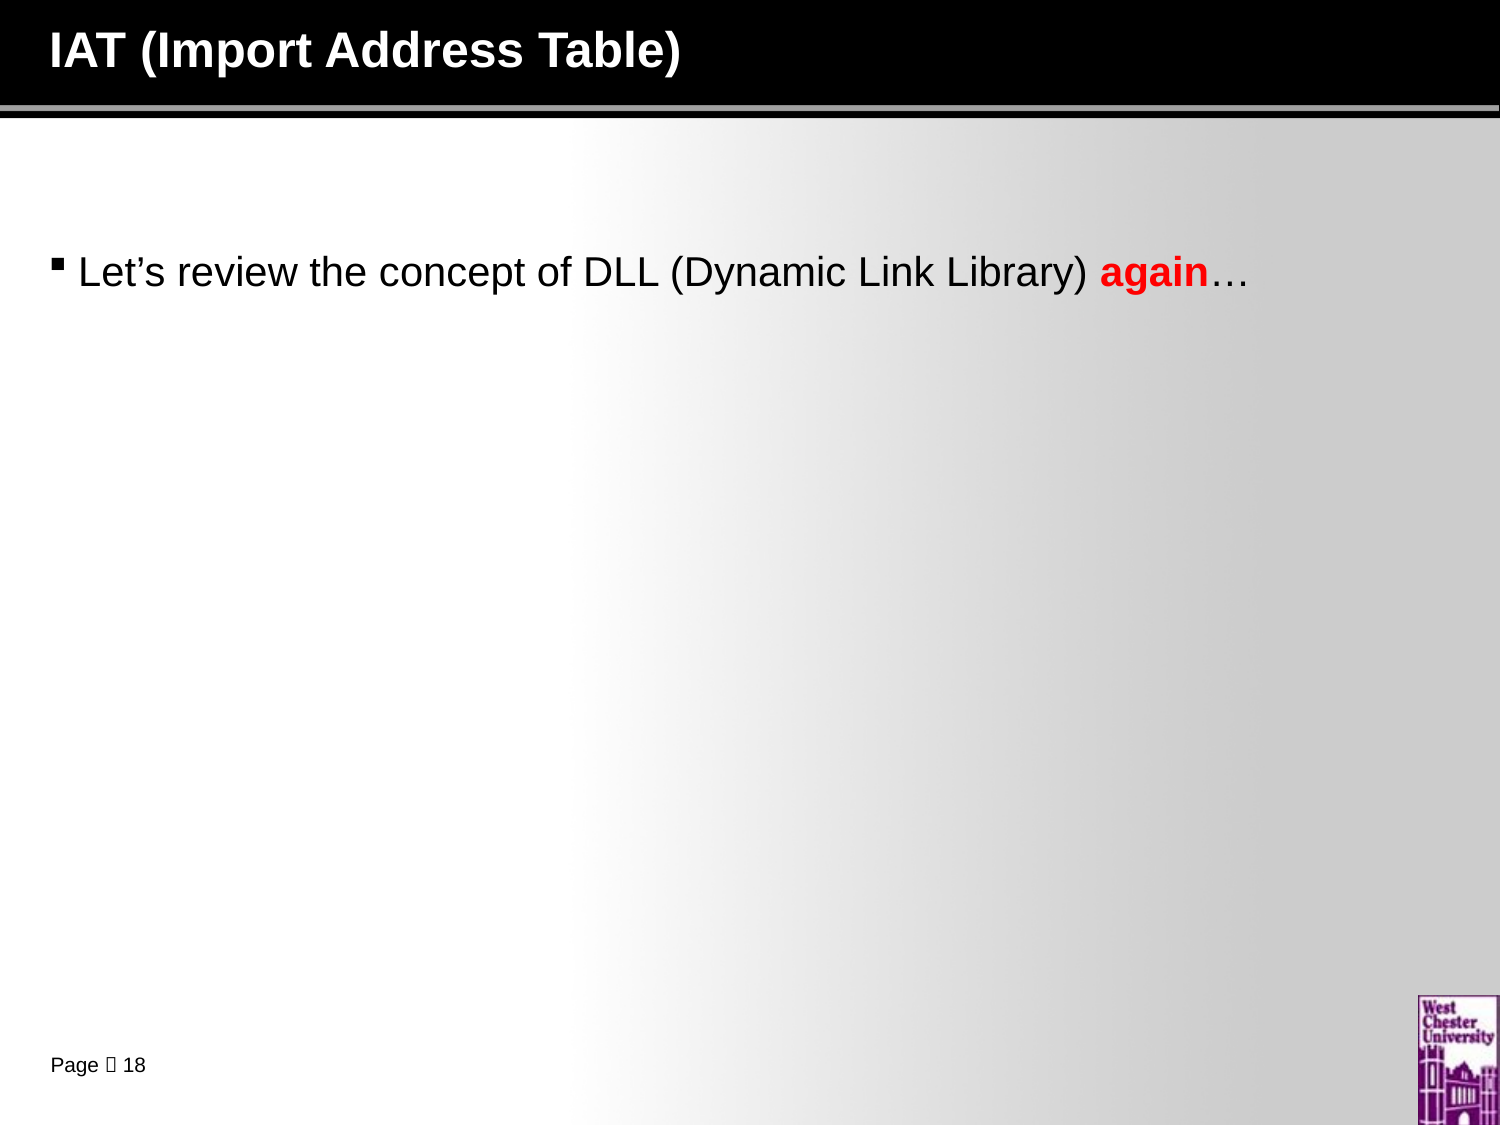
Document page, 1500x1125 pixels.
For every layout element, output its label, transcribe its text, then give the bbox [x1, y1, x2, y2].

title IAT (Import Address Table) [49, 16, 1447, 123]
picture [0, 0, 1500, 1125]
list Let’s review the concept of DLL (Dynamic Link Library) again… [48, 244, 1447, 952]
